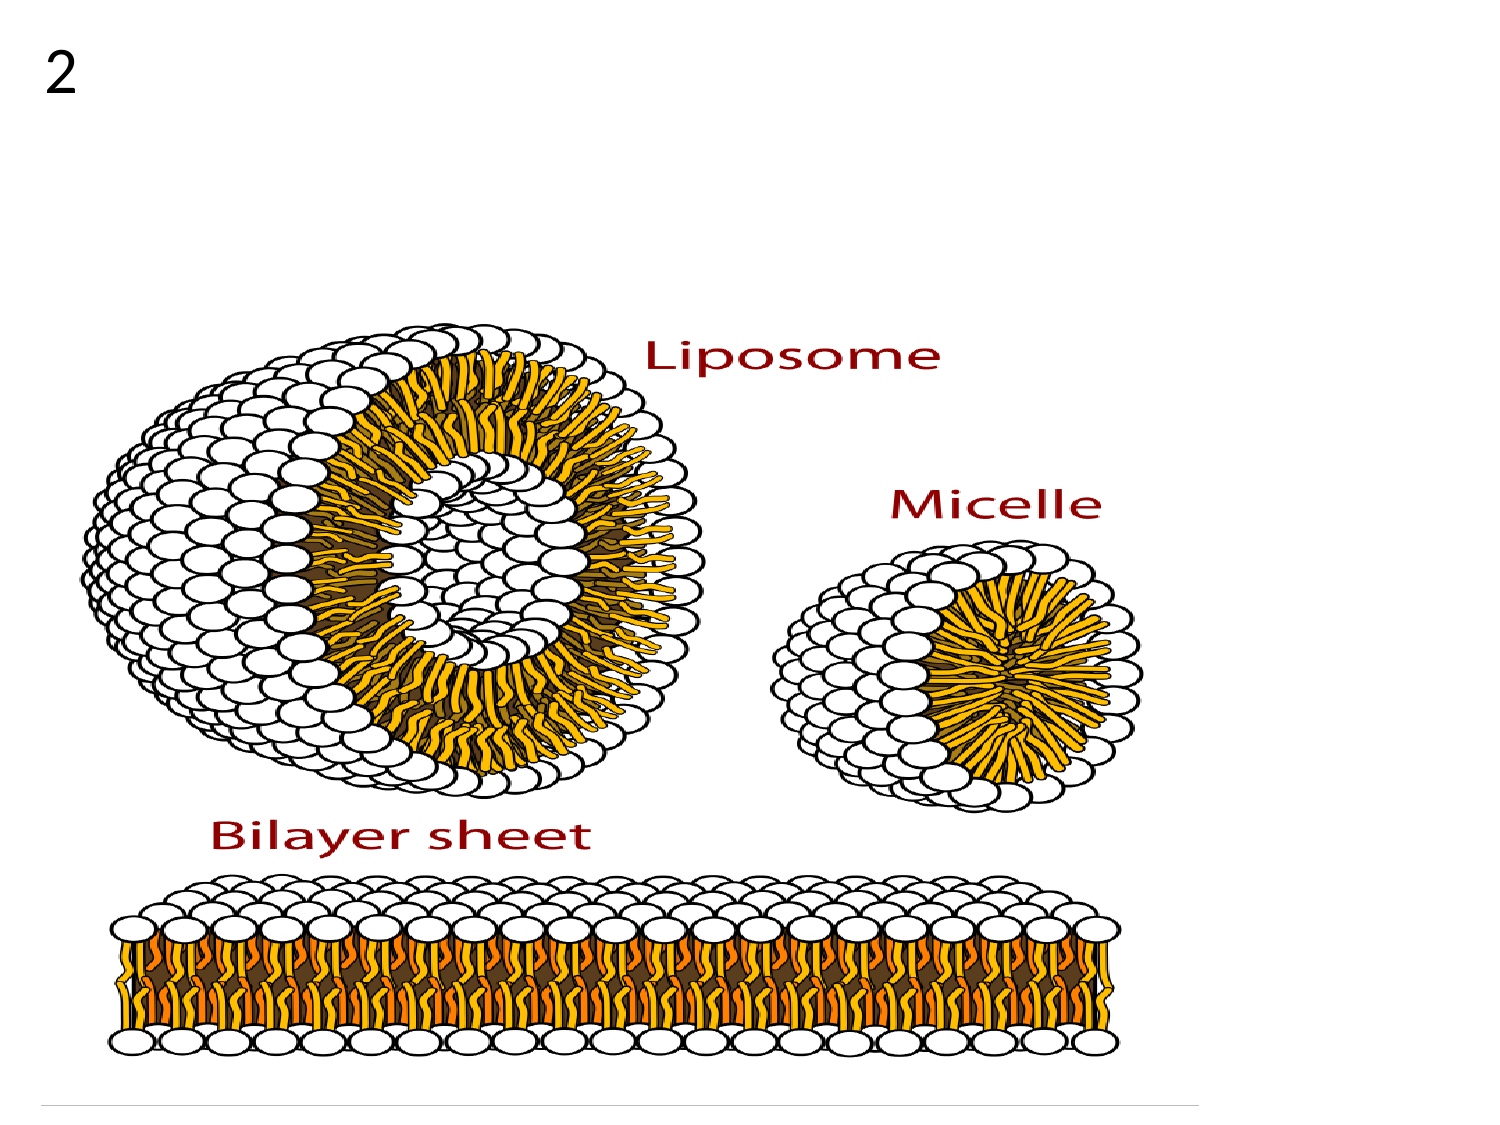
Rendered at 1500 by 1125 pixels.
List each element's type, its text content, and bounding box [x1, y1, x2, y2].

list 2 [29, 19, 1483, 1106]
picture [40, 296, 1200, 1107]
